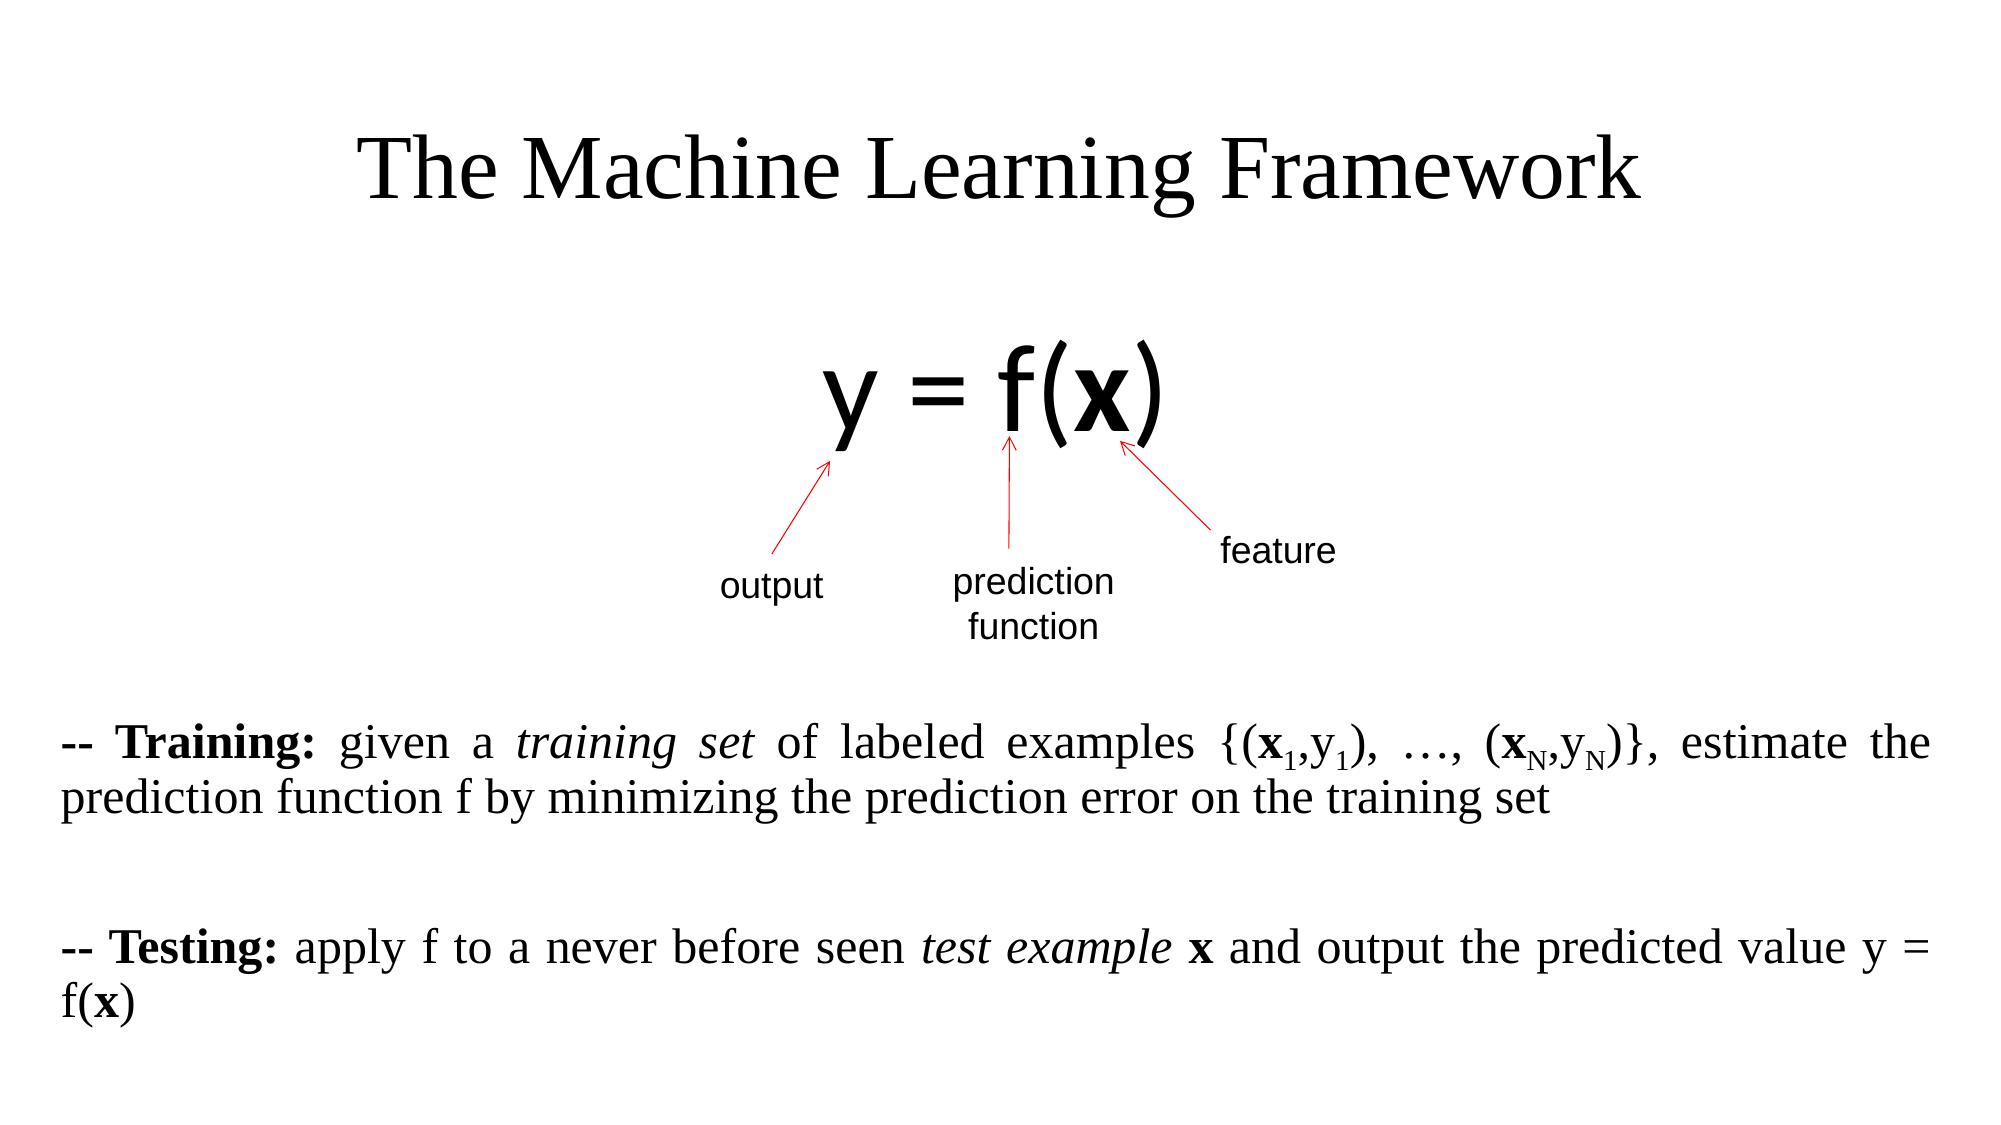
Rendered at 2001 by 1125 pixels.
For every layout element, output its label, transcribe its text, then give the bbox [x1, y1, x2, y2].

title The Machine Learning Framework [137, 59, 1863, 278]
text_box feature [1106, 518, 1451, 578]
list y = f(x) -- Training: given a training set of labeled examples {(x1,y1), …, (xN,yN)}, estimate the prediction function f by minimizing the prediction error on the training set -- Testing: apply f to a never before seen test example x and output the predicted value y = f(x) [45, 315, 1947, 1059]
text_box prediction function [878, 549, 1189, 655]
text_box output [705, 553, 839, 614]
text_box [1119, 440, 1211, 531]
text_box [771, 460, 830, 554]
